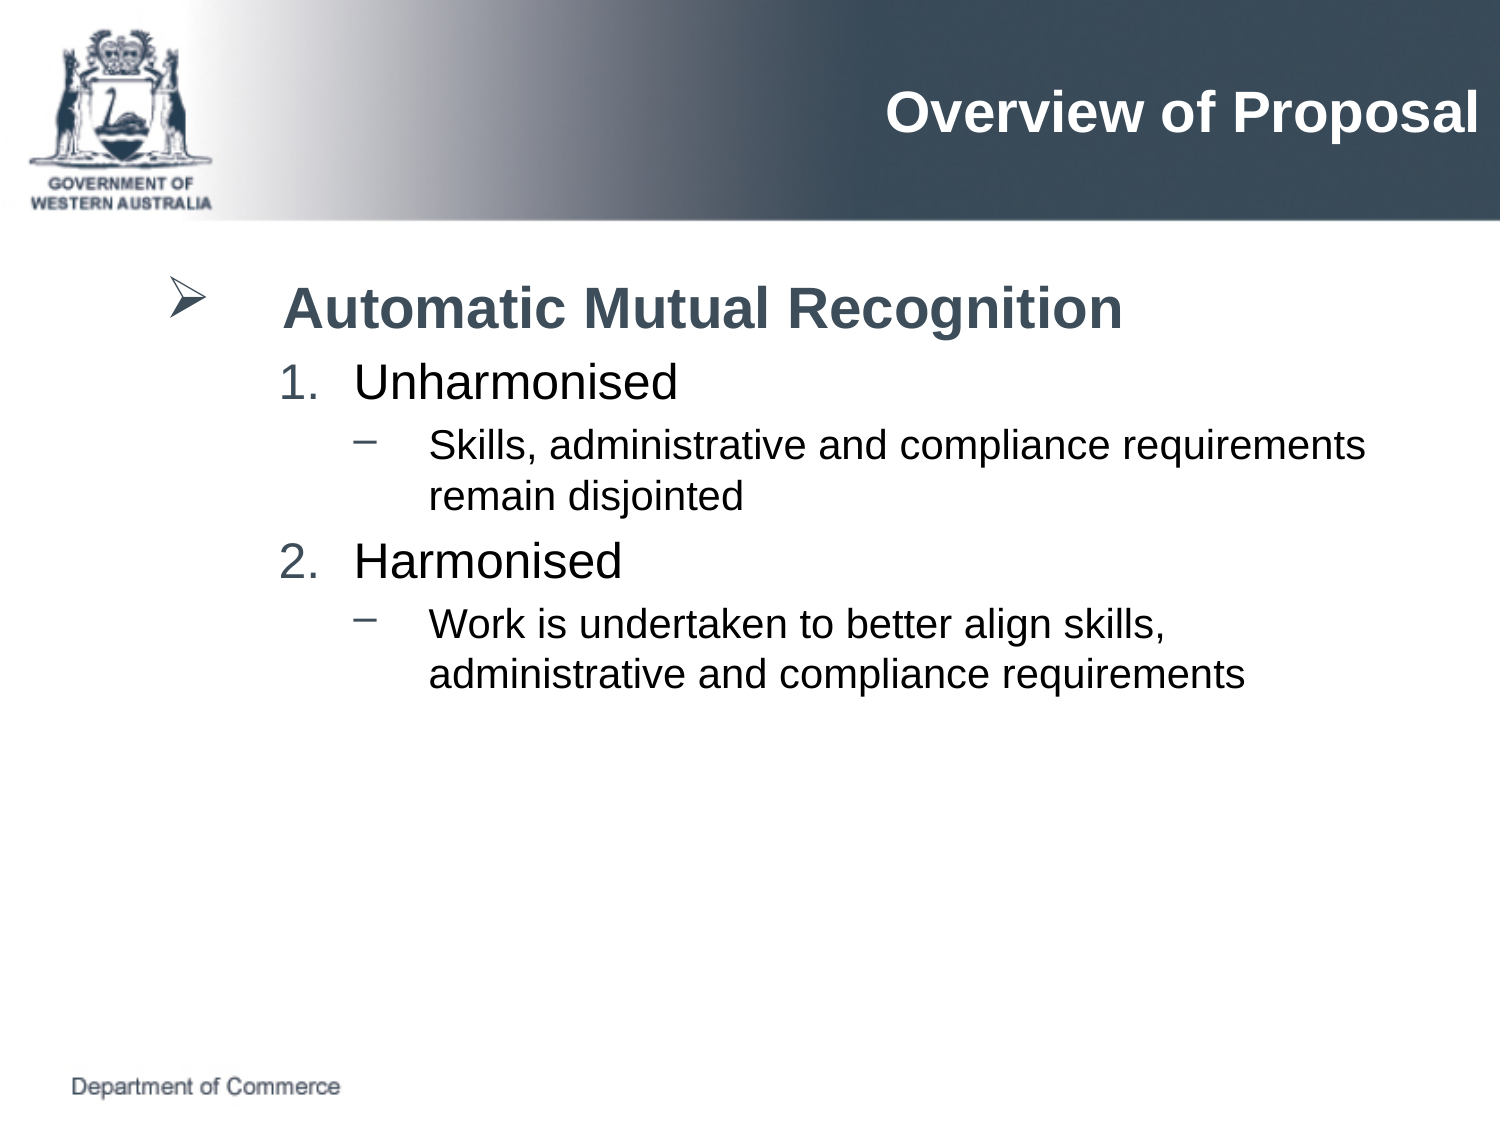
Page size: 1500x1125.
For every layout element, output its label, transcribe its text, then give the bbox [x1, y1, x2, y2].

list Automatic Mutual Recognition Unharmonised Skills, administrative and compliance requirements remain disjointed Harmonised Work is undertaken to better align skills, administrative and compliance requirements [74, 262, 1426, 1006]
picture [0, 0, 1500, 1125]
